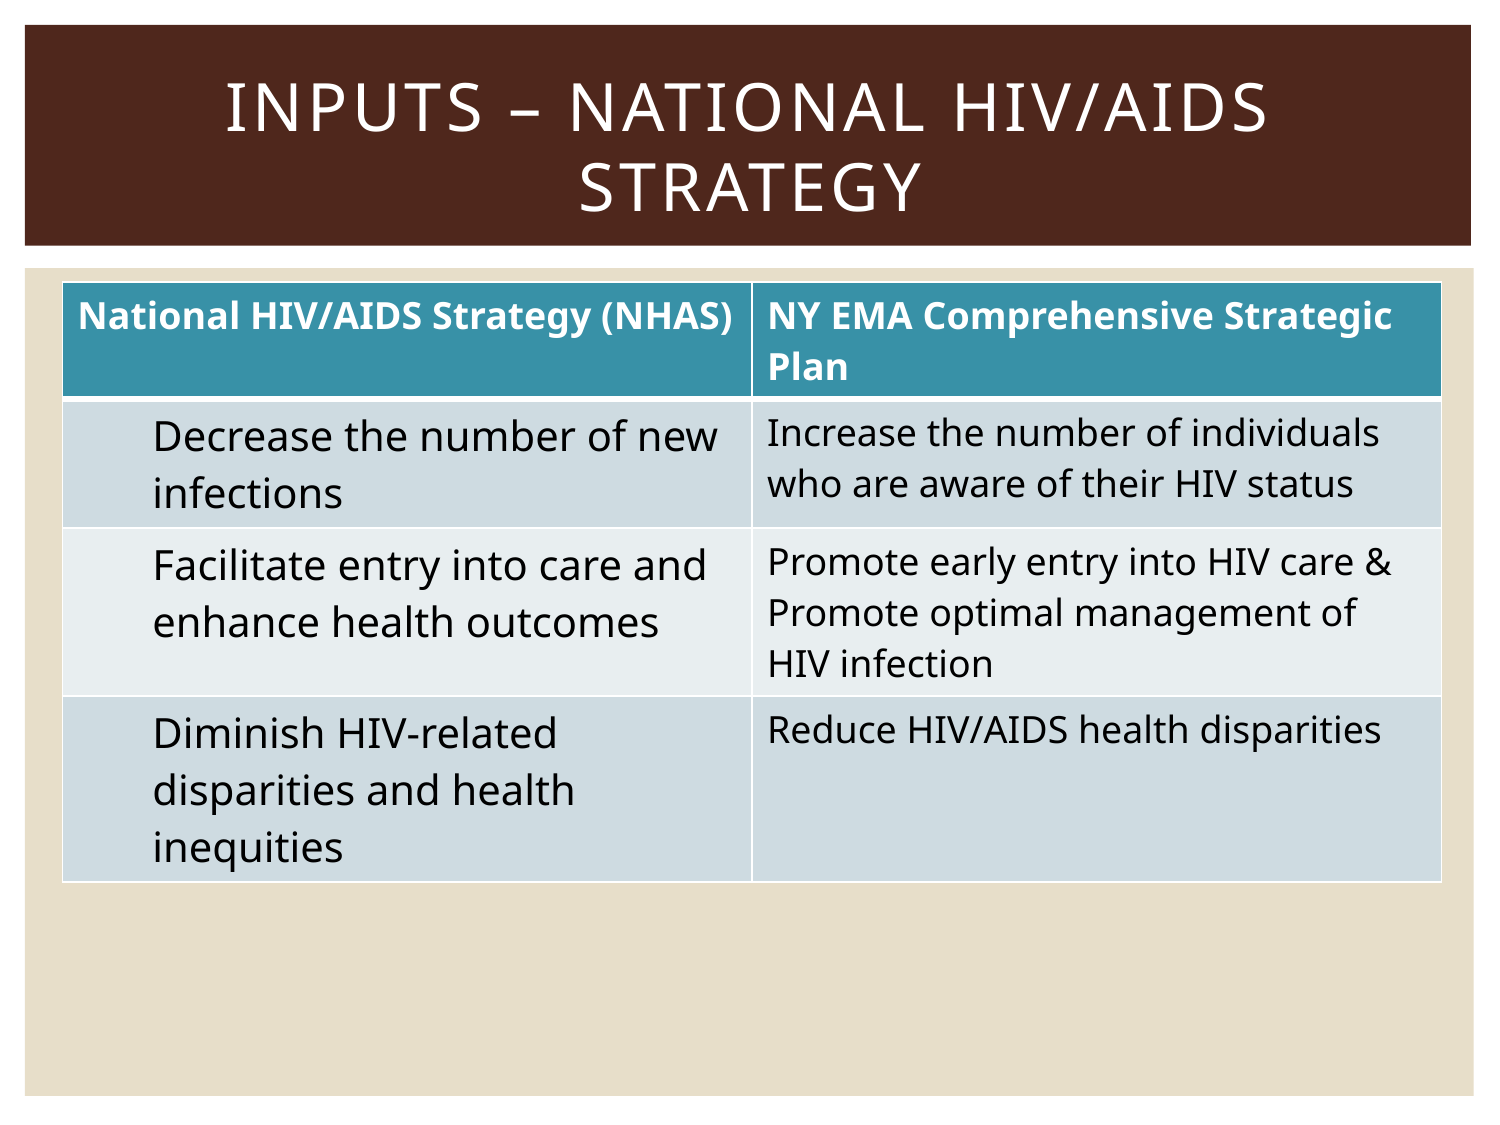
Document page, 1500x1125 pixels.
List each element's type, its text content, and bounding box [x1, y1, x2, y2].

table_cell Decrease the number of new infections [63, 402, 751, 527]
table_cell Facilitate entry into care and enhance health outcomes [63, 529, 751, 695]
table_header National HIV/AIDS Strategy (NHAS) [63, 283, 751, 396]
title InPUTS – National Hiv/Aids Strategy [62, 58, 1438, 232]
table_cell Reduce HIV/AIDS health disparities [753, 697, 1441, 881]
table_cell Diminish HIV-related disparities and health inequities [63, 697, 751, 881]
table_cell Promote early entry into HIV care & Promote optimal management of HIV infection [753, 529, 1441, 695]
table_cell Increase the number of individuals who are aware of their HIV status [753, 402, 1441, 527]
table_header NY EMA Comprehensive Strategic Plan [753, 283, 1441, 396]
